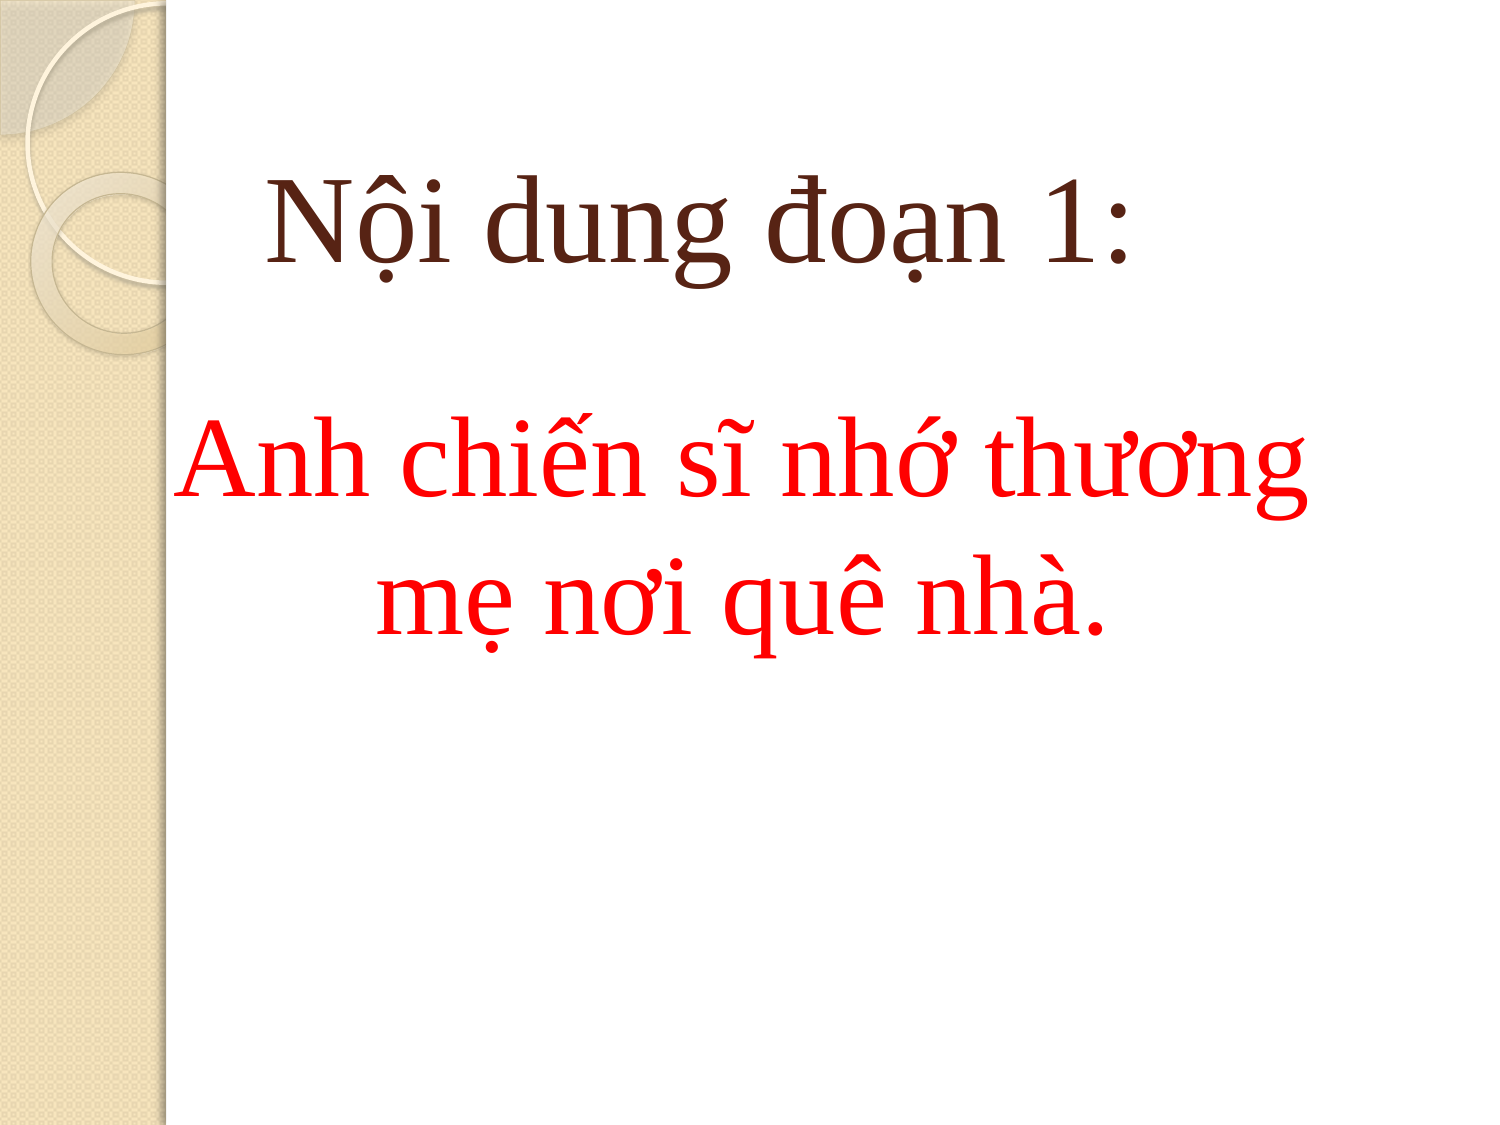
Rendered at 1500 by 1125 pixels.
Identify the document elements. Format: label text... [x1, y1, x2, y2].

title Nội dung đoạn 1: [249, 62, 1480, 363]
text_box Anh chiến sĩ nhớ thương mẹ nơi quê nhà. [147, 374, 1338, 665]
